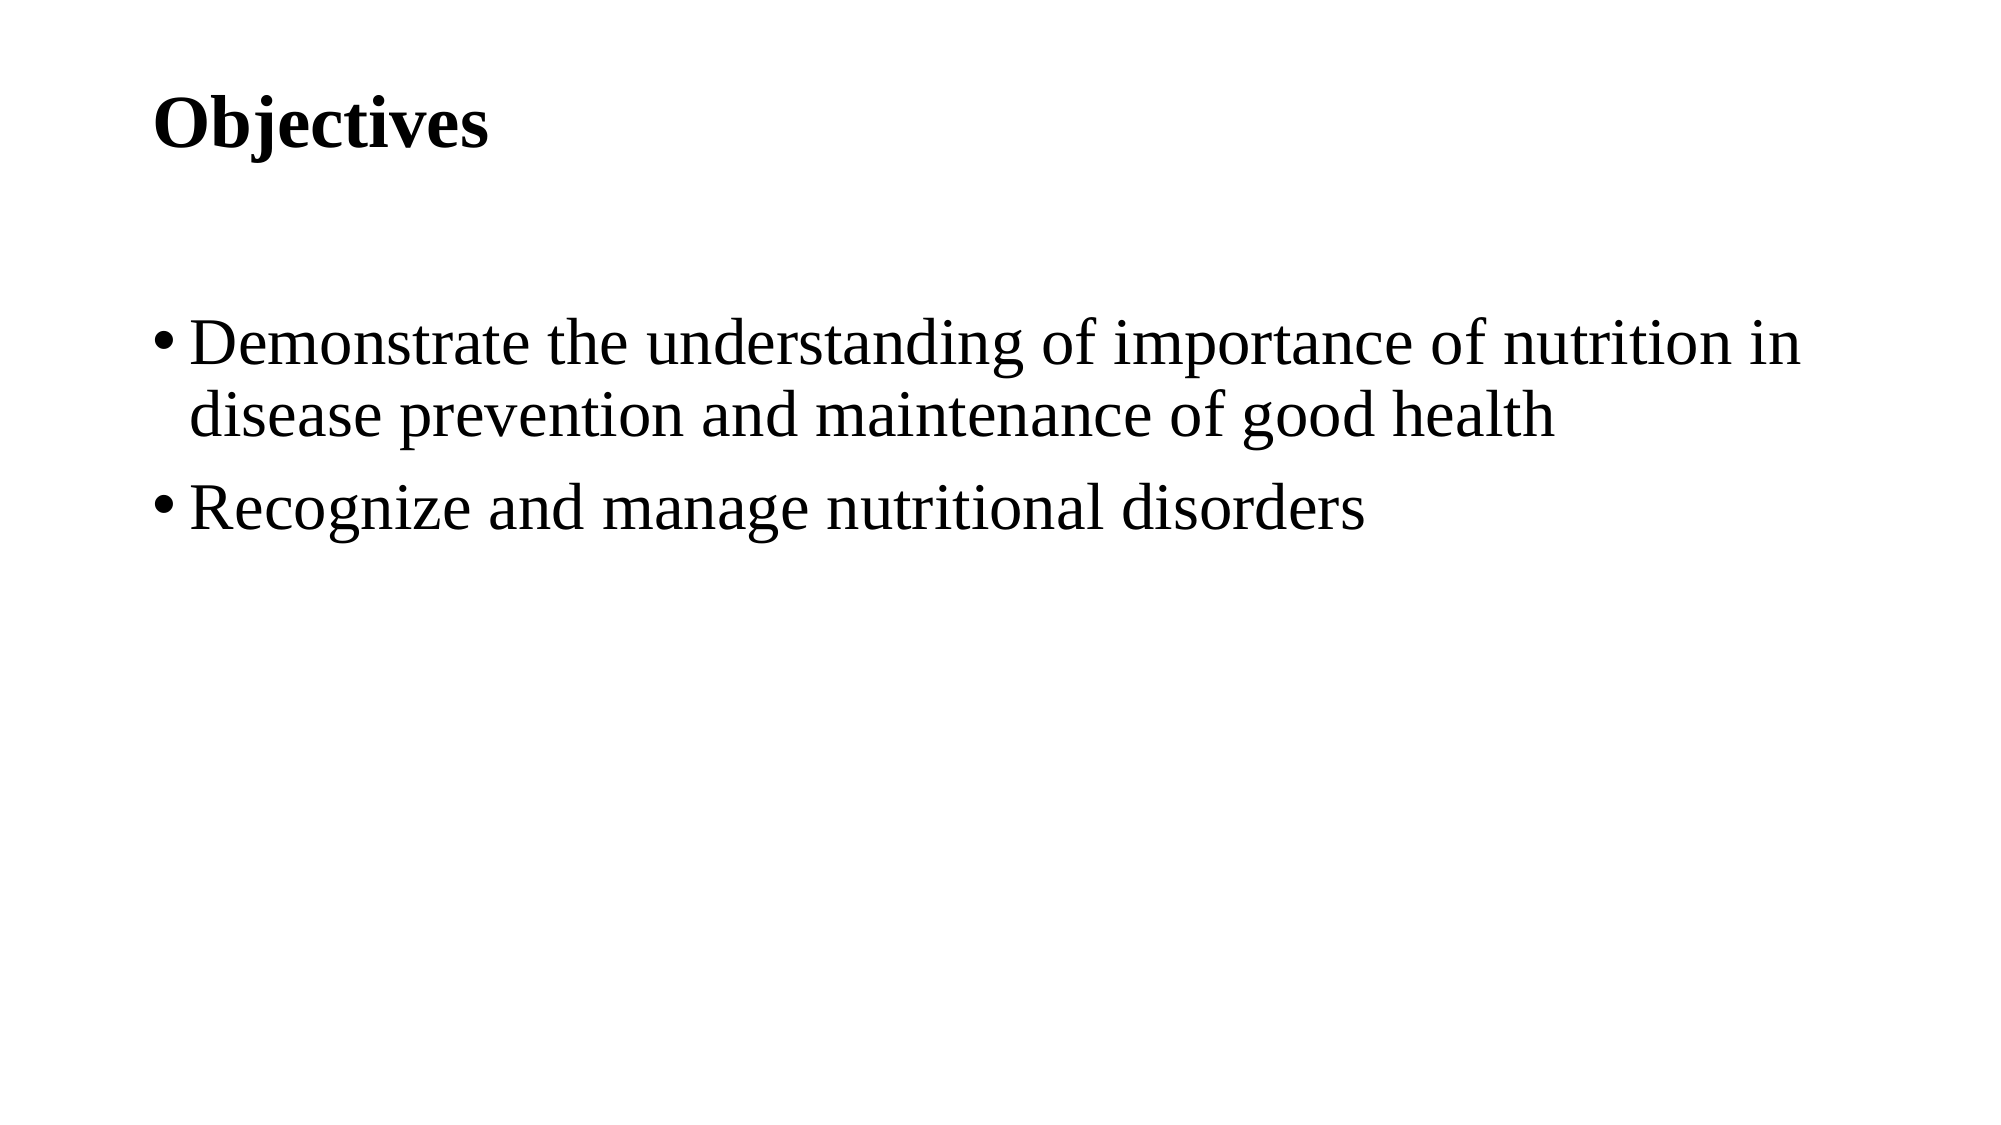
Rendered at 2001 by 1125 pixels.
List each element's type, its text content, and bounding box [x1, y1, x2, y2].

list Demonstrate the understanding of importance of nutrition in disease prevention and maintenance of good health Recognize and manage nutritional disorders [137, 299, 1863, 1014]
title Objectives [137, 59, 1863, 278]
